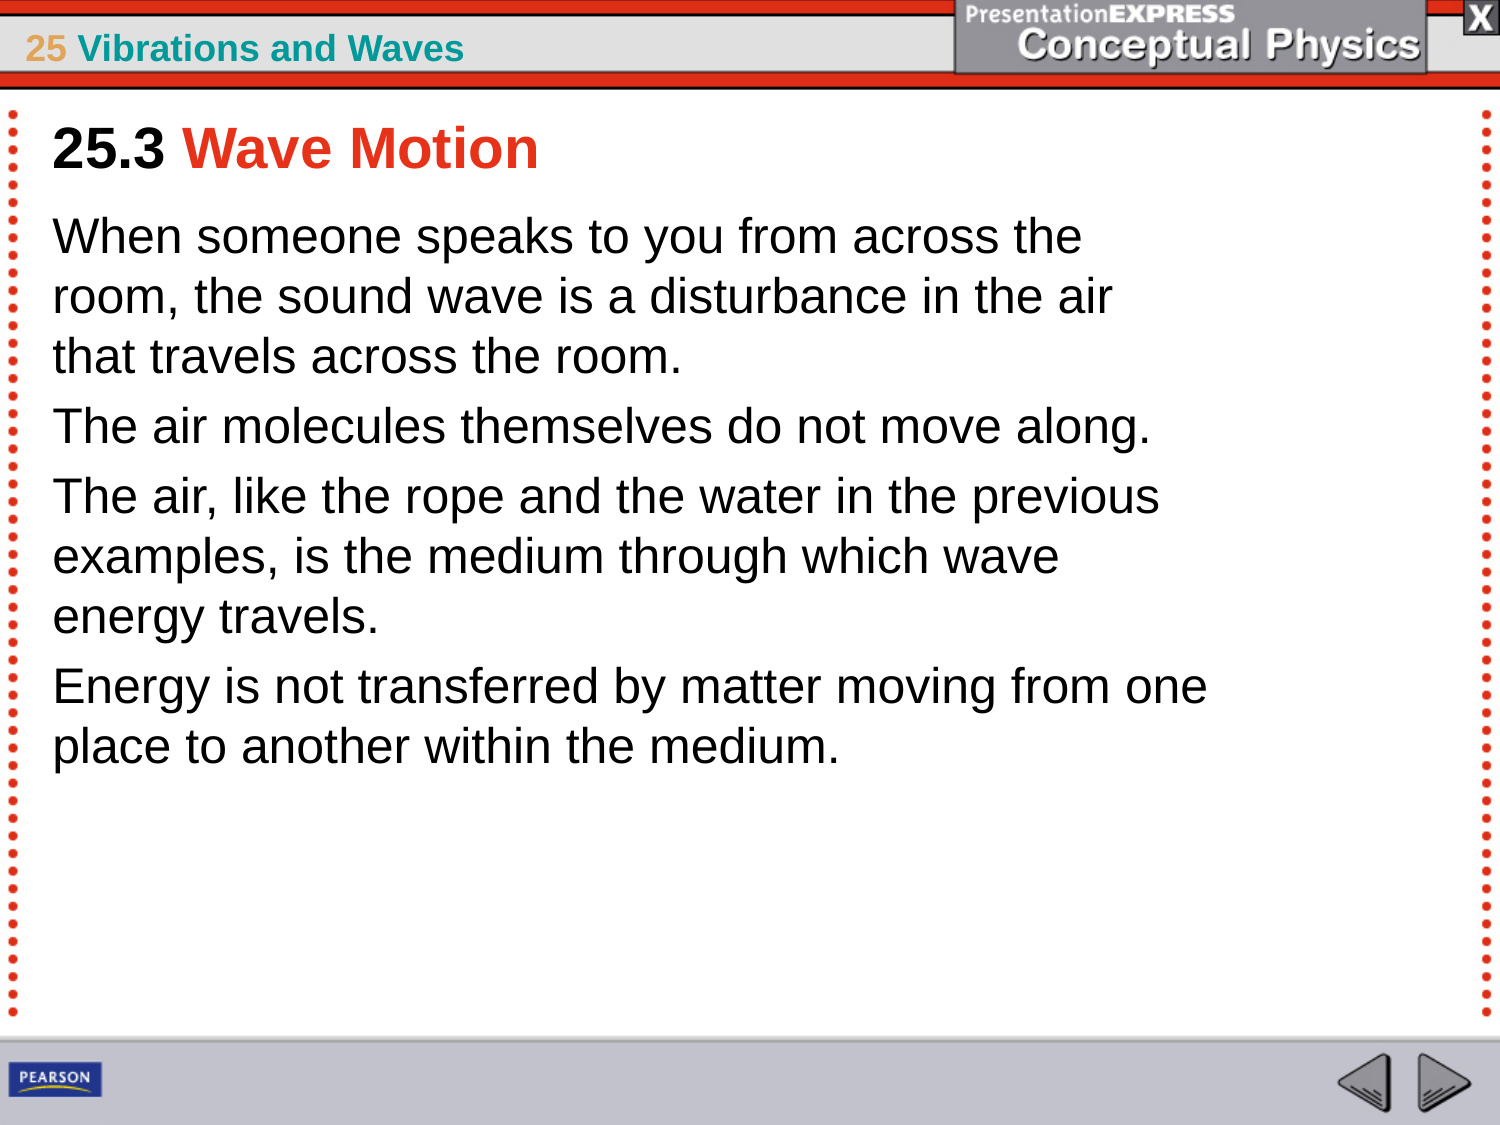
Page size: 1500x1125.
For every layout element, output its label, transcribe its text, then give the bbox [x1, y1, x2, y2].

text_box 25.3 Wave Motion [37, 102, 1463, 188]
picture [0, 0, 1500, 1125]
text_box When someone speaks to you from across the room, the sound wave is a disturbance in the air that travels across the room. The air molecules themselves do not move along. The air, like the rope and the water in the previous examples, is the medium through which wave energy travels. Energy is not transferred by matter moving from one place to another within the medium. [37, 196, 1225, 787]
